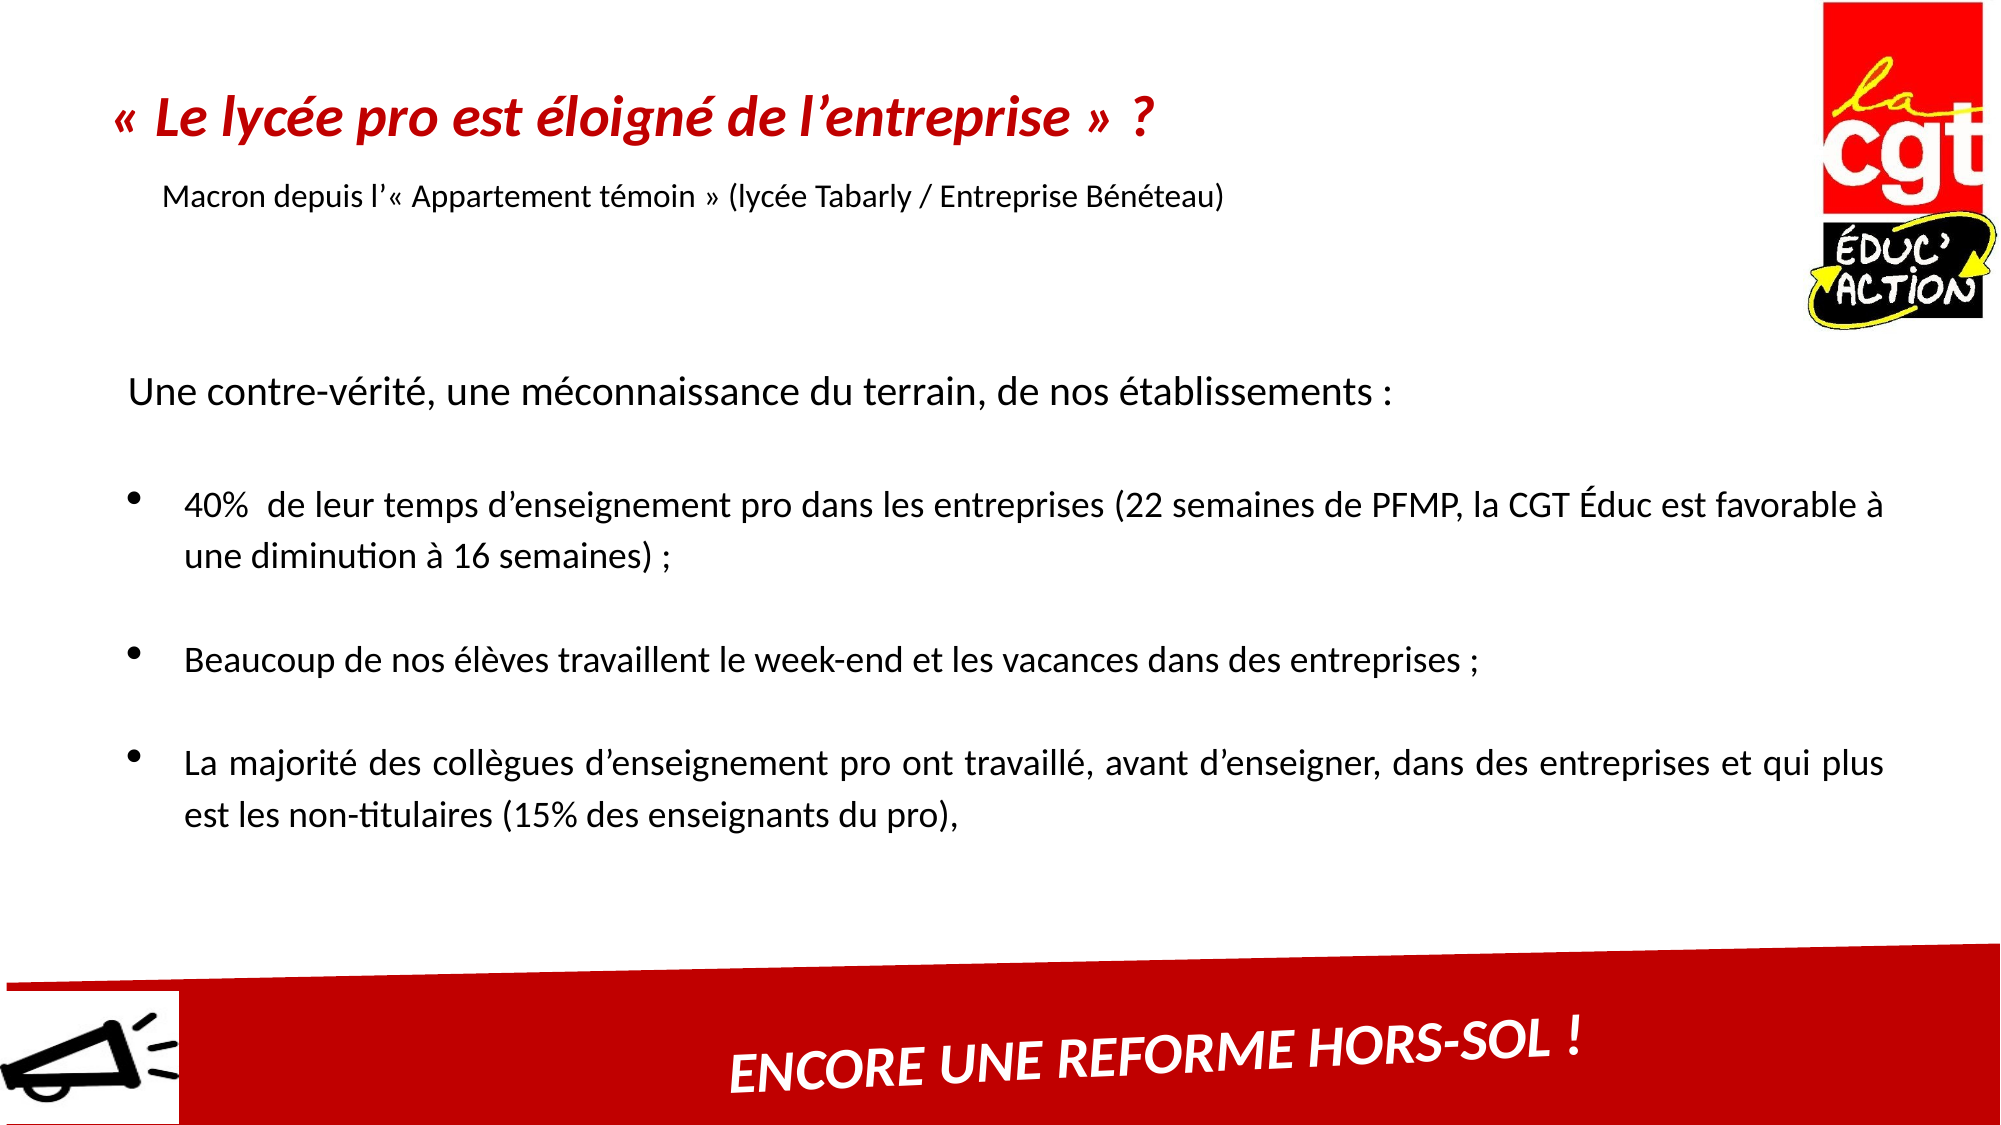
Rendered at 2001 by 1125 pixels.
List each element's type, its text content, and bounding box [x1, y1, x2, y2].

text_box « Le lycée pro est éloigné de l’entreprise » ? [95, 71, 1171, 156]
text_box 40% de leur temps d’enseignement pro dans les entreprises (22 semaines de PFMP, la CGT Éduc est favorable à une diminution à 16 semaines) ; Beaucoup de nos élèves travaillent le week-end et les vacances dans des entreprises ; La majorité des collègues d’enseignement pro ont travaillé, avant d’enseigner, dans des entreprises et qui plus est les non-titulaires (15% des enseignants du pro), [113, 465, 1902, 843]
picture [0, 991, 179, 1124]
text_box ENCORE UNE REFORME HORS-SOL ! [371, 971, 1941, 1125]
text_box Macron depuis l’« Appartement témoin » (lycée Tabarly / Entreprise Bénéteau) [147, 167, 1443, 222]
picture [1803, 0, 1999, 335]
text_box [6, 943, 2000, 1125]
text_box Une contre-vérité, une méconnaissance du terrain, de nos établissements : [113, 348, 1726, 422]
